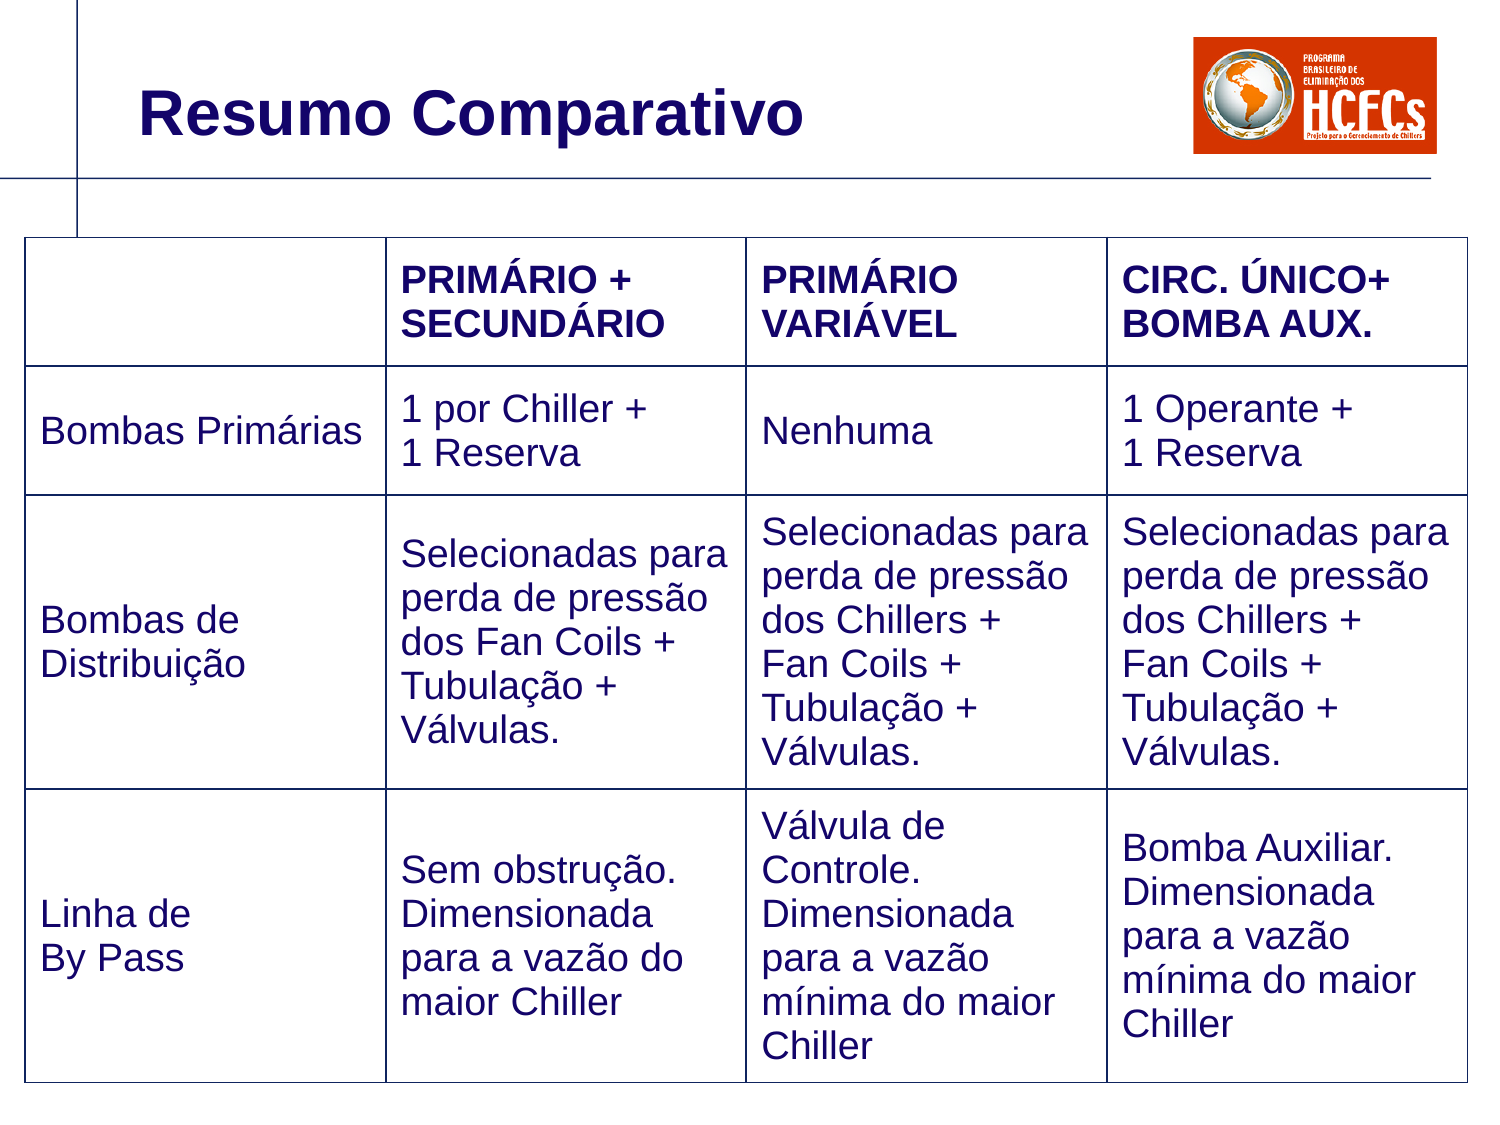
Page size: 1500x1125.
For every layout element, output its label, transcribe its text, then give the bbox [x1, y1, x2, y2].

picture [1193, 37, 1437, 154]
table_header PRIMÁRIO VARIÁVEL [747, 238, 1106, 365]
table_cell 1 Operante + 1 Reserva [1108, 367, 1467, 494]
table_cell Linha de By Pass [26, 790, 385, 1082]
table_cell Sem obstrução. Dimensionada para a vazão do maior Chiller [387, 790, 745, 1082]
table_cell Selecionadas para perda de pressão dos Chillers + Fan Coils + Tubulação + Válvulas. [1108, 496, 1467, 788]
table_cell Válvula de Controle. Dimensionada para a vazão mínima do maior Chiller [747, 790, 1106, 1082]
table_cell 1 por Chiller + 1 Reserva [387, 367, 745, 494]
table_cell Selecionadas para perda de pressão dos Fan Coils + Tubulação + Válvulas. [387, 496, 745, 788]
table_cell Bombas Primárias [26, 367, 385, 494]
title Resumo Comparativo [123, 37, 1194, 157]
table_header CIRC. ÚNICO+ BOMBA AUX. [1108, 238, 1467, 365]
table_header PRIMÁRIO + SECUNDÁRIO [387, 238, 745, 365]
table_header [26, 238, 385, 365]
table_cell Nenhuma [747, 367, 1106, 494]
table_cell Bomba Auxiliar. Dimensionada para a vazão mínima do maior Chiller [1108, 790, 1467, 1082]
table_cell Bombas de Distribuição [26, 496, 385, 788]
table_cell Selecionadas para perda de pressão dos Chillers + Fan Coils + Tubulação + Válvulas. [747, 496, 1106, 788]
